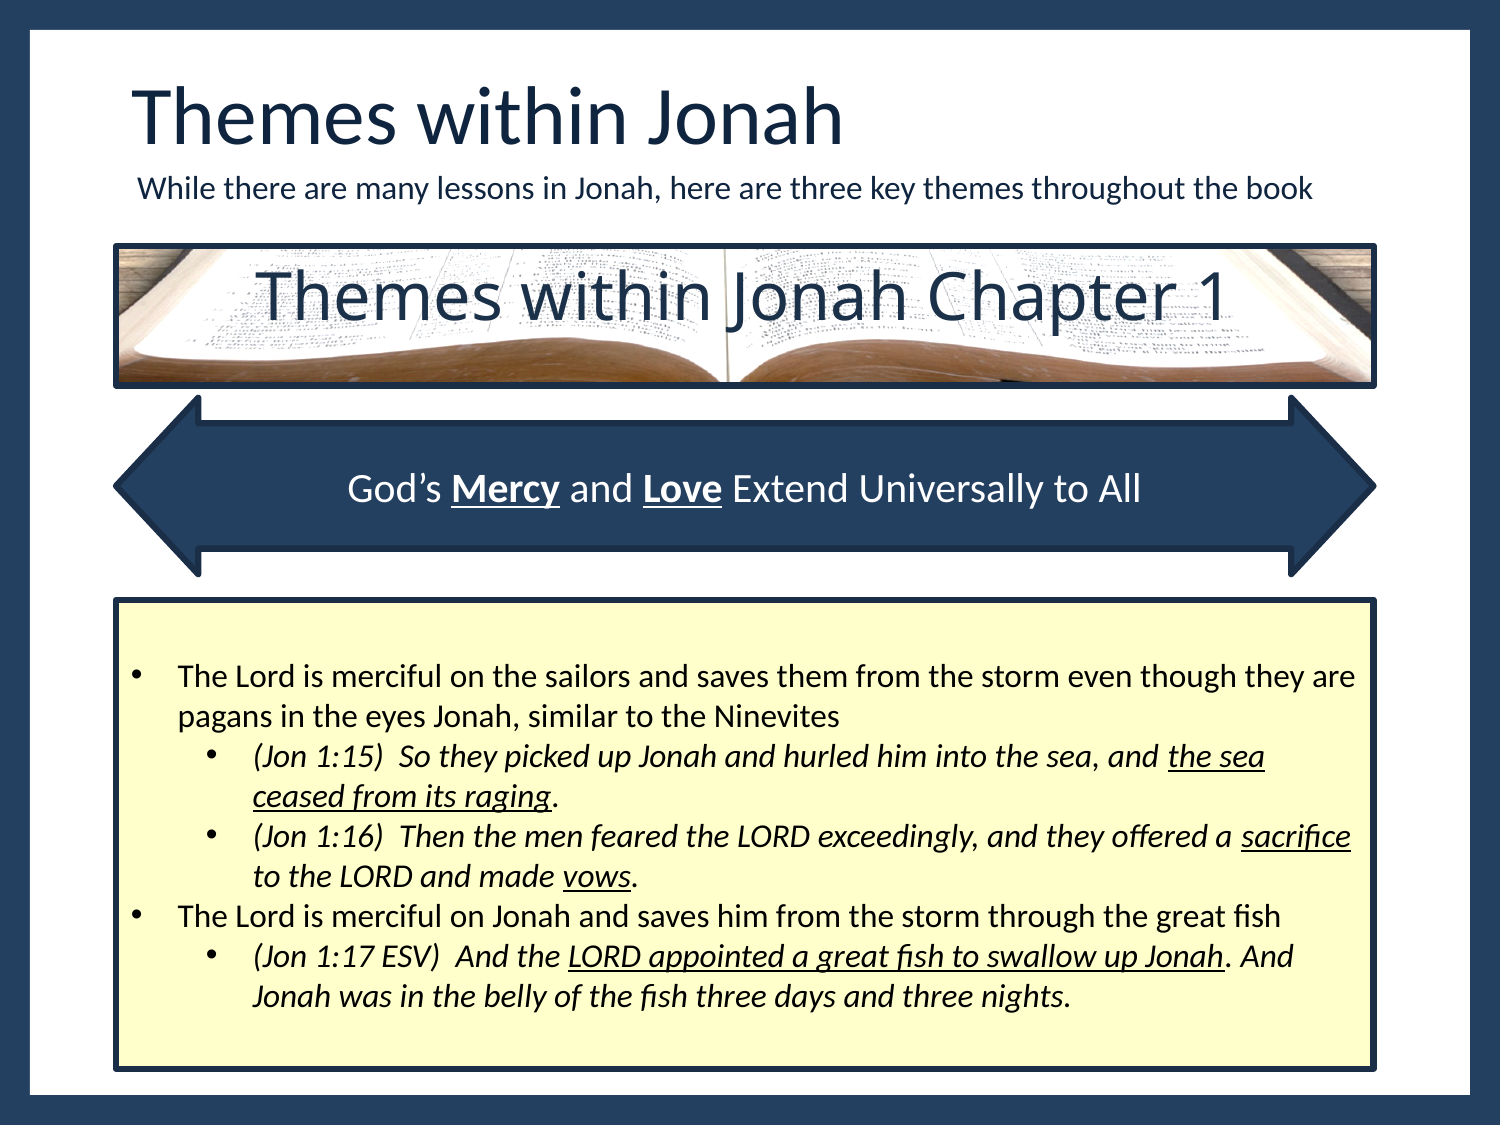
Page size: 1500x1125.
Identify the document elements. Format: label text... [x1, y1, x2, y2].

title Themes within Jonah [116, 6, 1375, 230]
list While there are many lessons in Jonah, here are three key themes throughout the book [116, 163, 1374, 230]
text_box God’s Mercy and Love Extend Universally to All [114, 396, 1375, 576]
text_box The Lord is merciful on the sailors and saves them from the storm even though they are pagans in the eyes Jonah, similar to the Ninevites (Jon 1:15) So they picked up Jonah and hurled him into the sea, and the sea ceased from its raging. (Jon 1:16) Then the men feared the LORD exceedingly, and they offered a sacrifice to the LORD and made vows. The Lord is merciful on Jonah and saves him from the storm through the great fish (Jon 1:17 ESV) And the LORD appointed a great fish to swallow up Jonah. And Jonah was in the belly of the fish three days and three nights. [114, 598, 1375, 1070]
text_box Themes within Jonah Chapter 1 [114, 245, 1375, 387]
